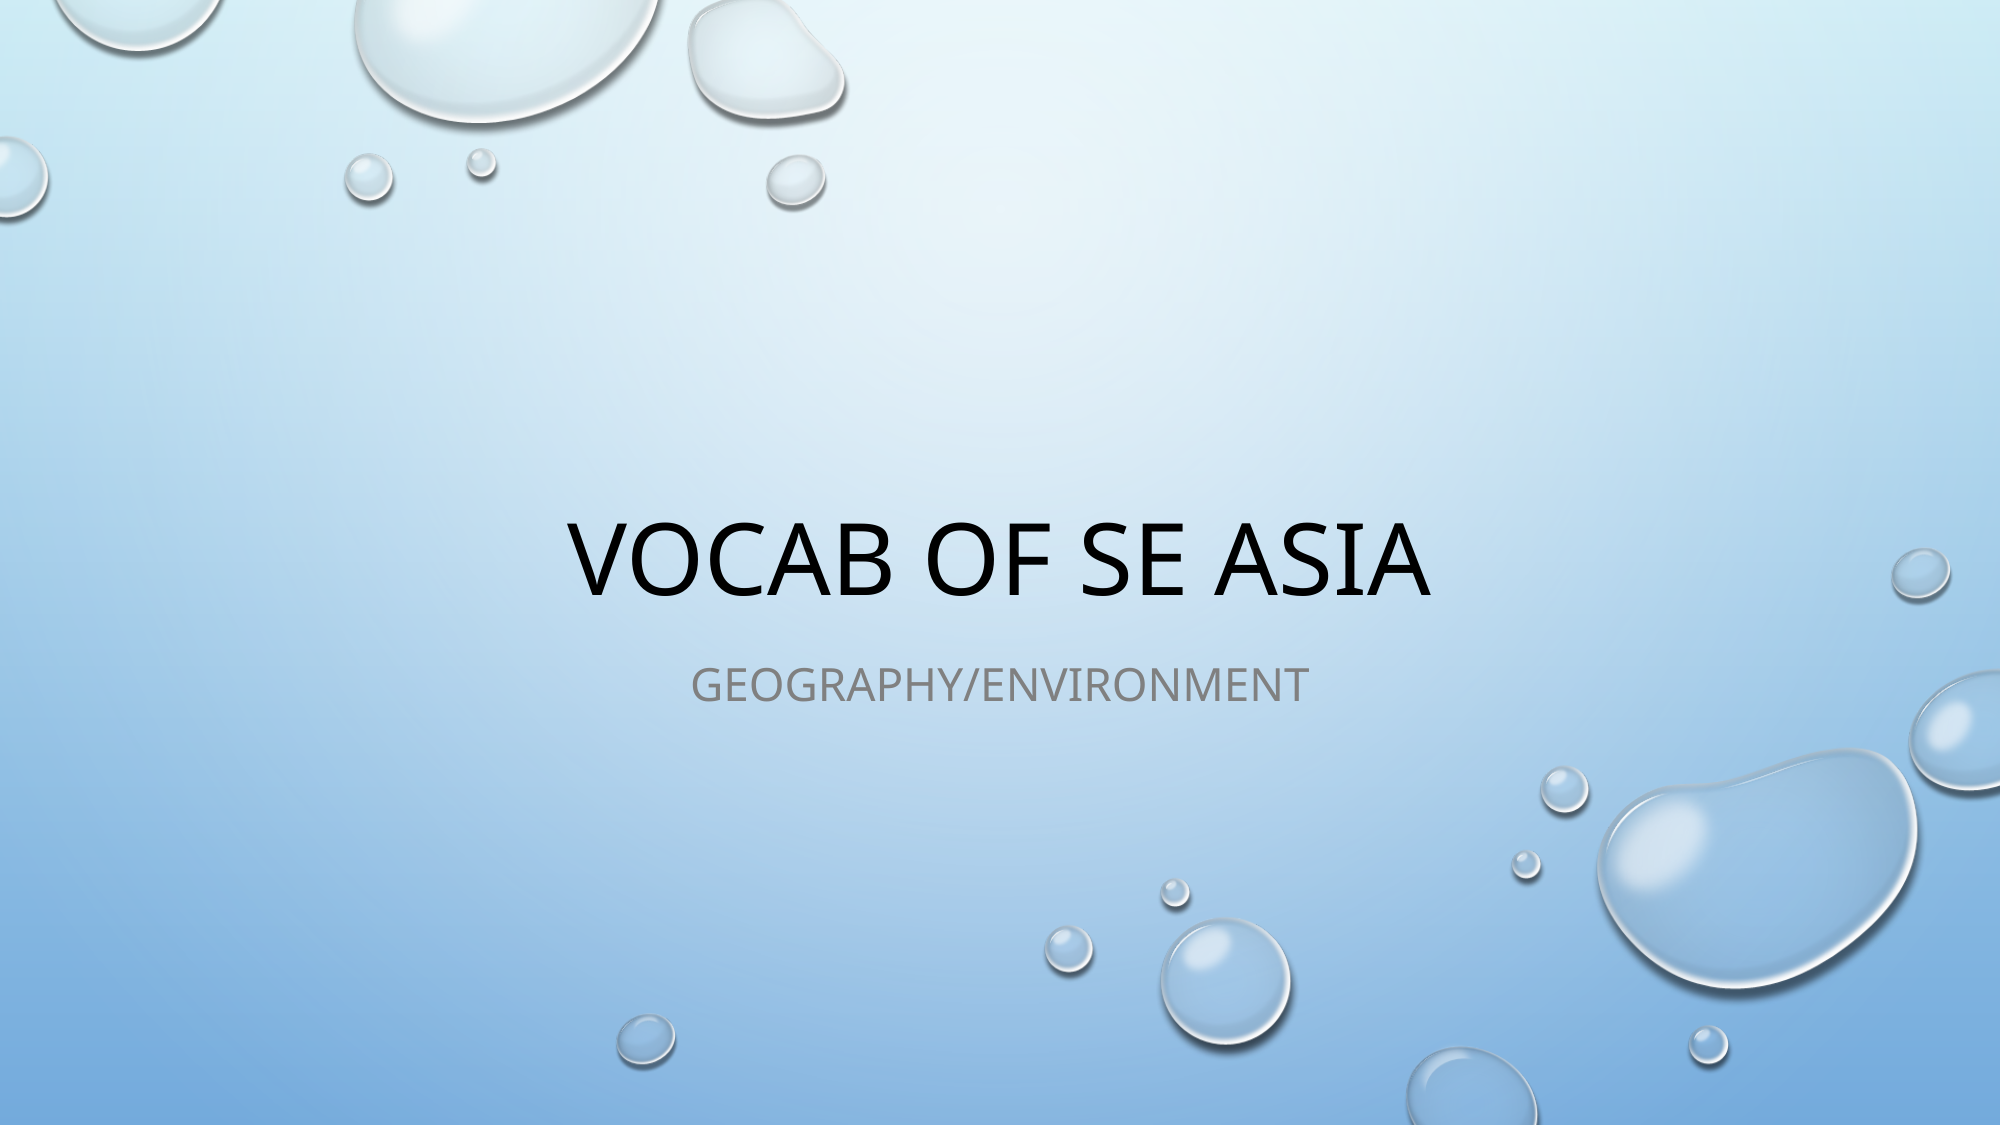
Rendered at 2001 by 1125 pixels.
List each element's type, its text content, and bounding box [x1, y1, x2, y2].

title VOCAB OF se aSIA [287, 213, 1713, 625]
subtitle GEOGRAPHY/ENVIRONMENT [287, 637, 1713, 863]
picture [0, 0, 2000, 1125]
